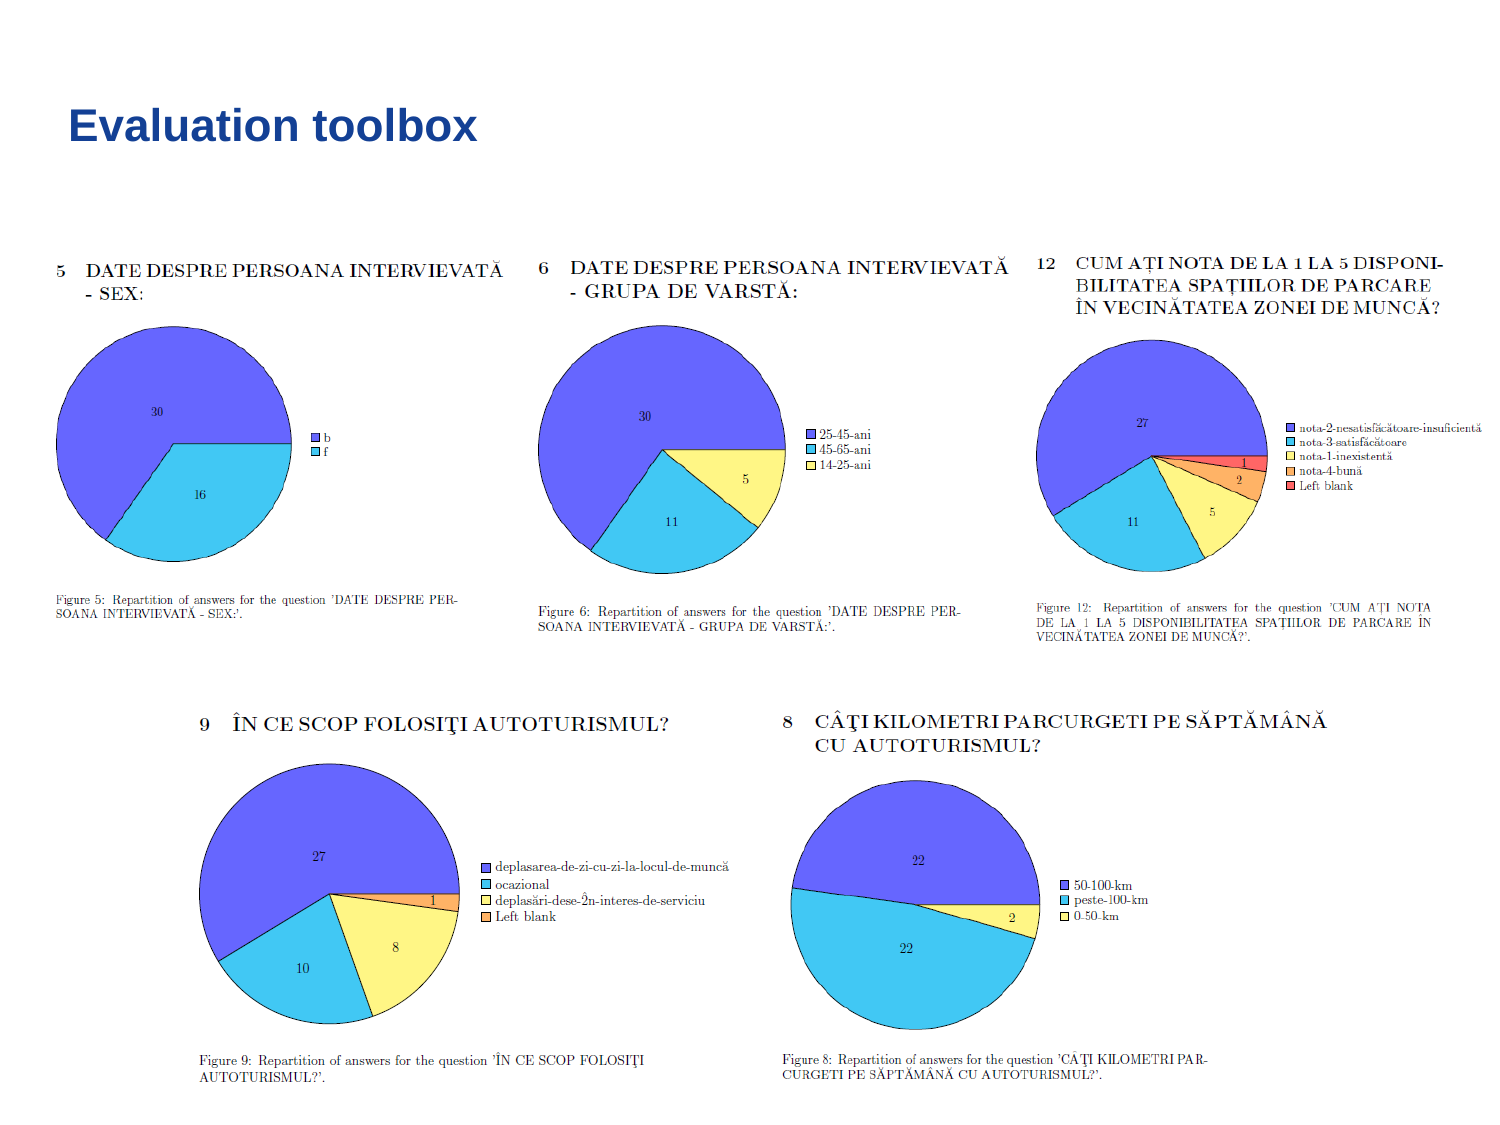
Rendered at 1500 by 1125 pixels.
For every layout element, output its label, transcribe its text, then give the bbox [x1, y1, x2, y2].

text_box Evaluation toolbox [53, 66, 1016, 179]
picture [170, 702, 748, 1102]
picture [761, 696, 1331, 1096]
picture [29, 243, 1500, 644]
